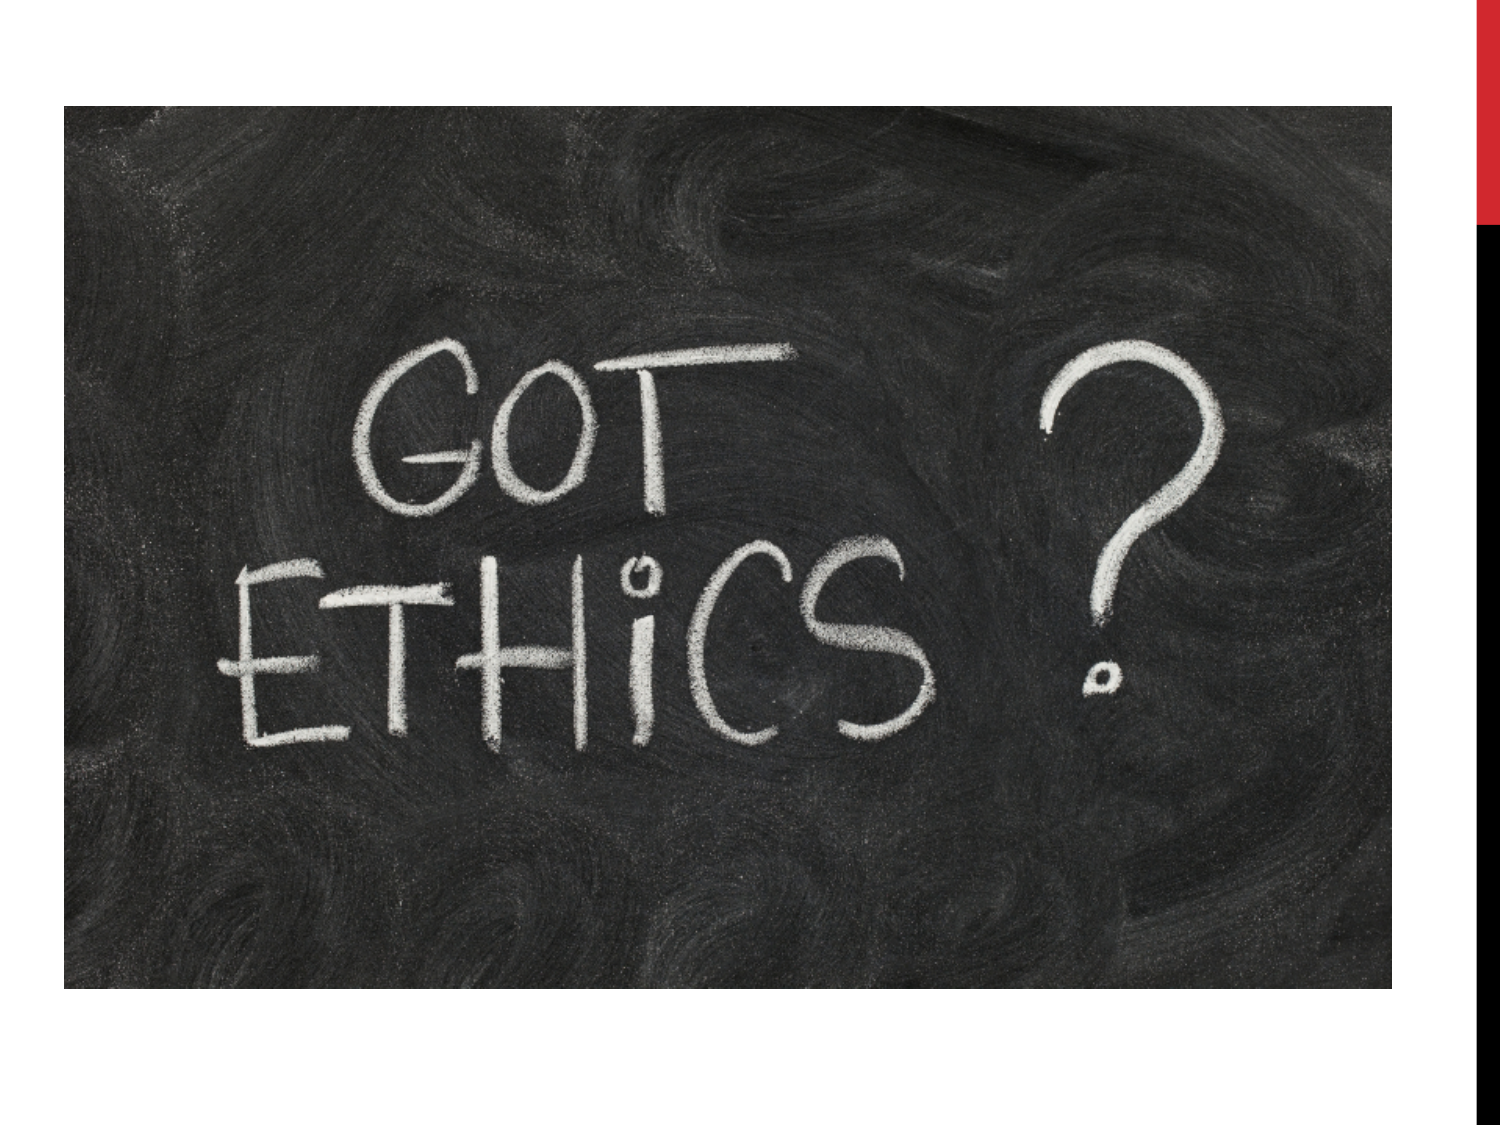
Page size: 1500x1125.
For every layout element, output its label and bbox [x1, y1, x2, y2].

picture [64, 105, 1392, 990]
